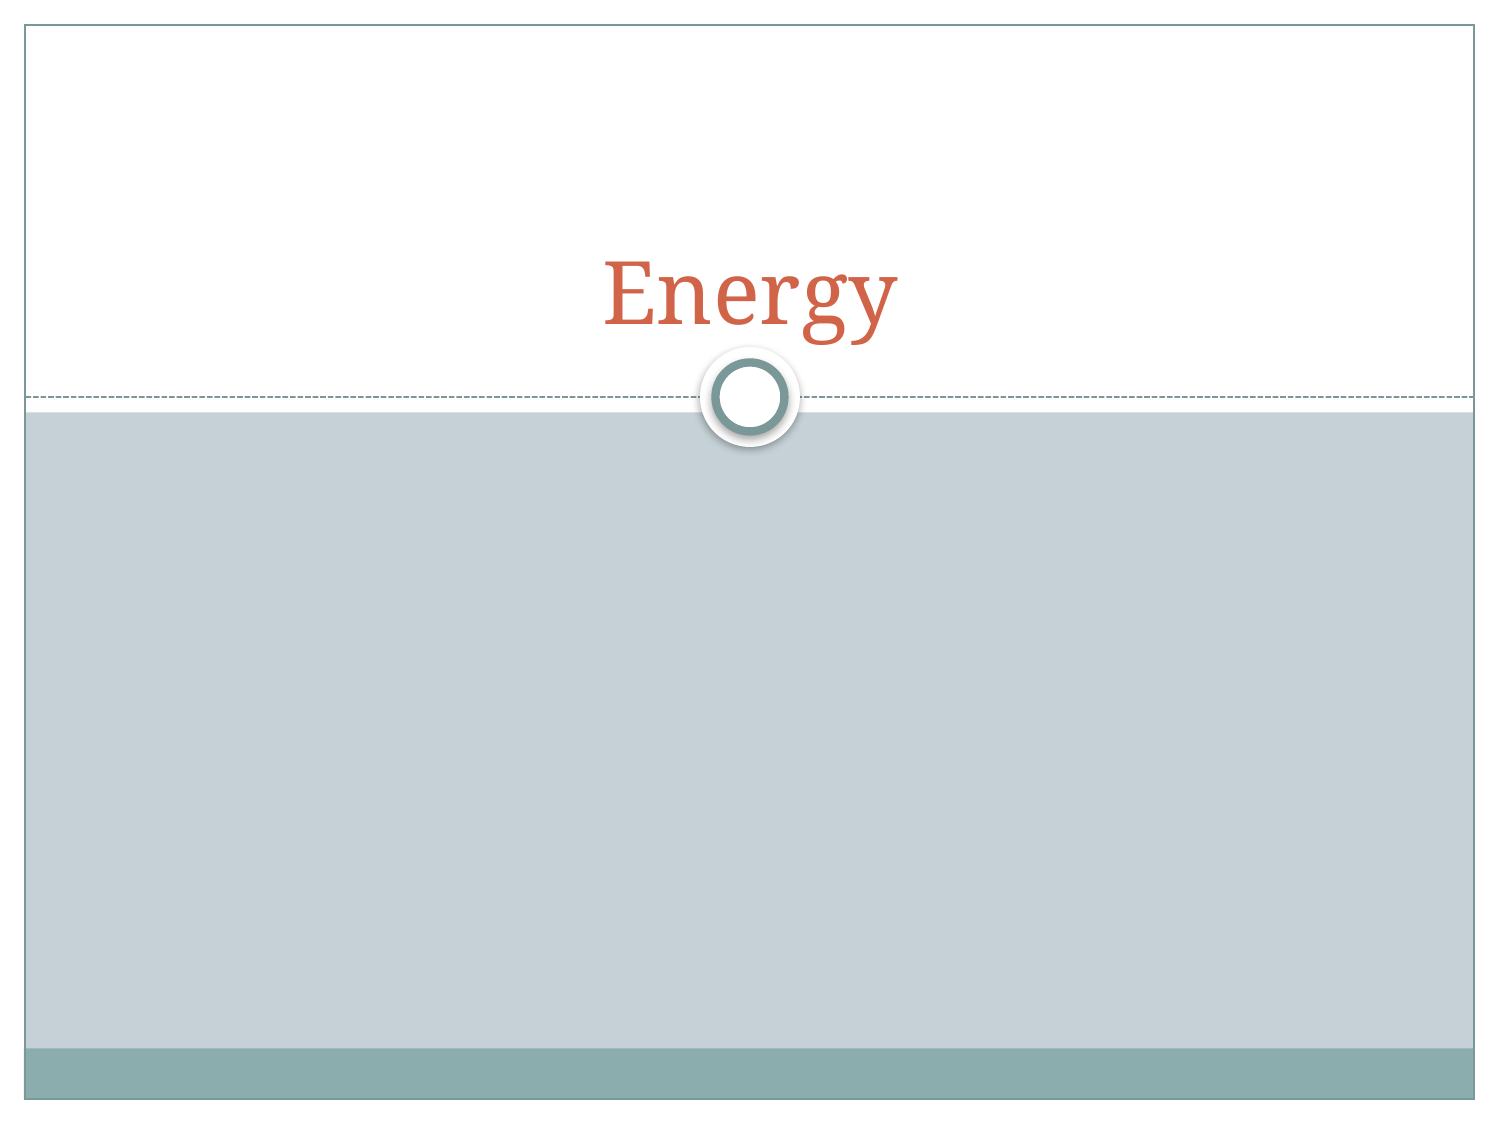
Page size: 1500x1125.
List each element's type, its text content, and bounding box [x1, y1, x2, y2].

title Energy [112, 62, 1388, 350]
